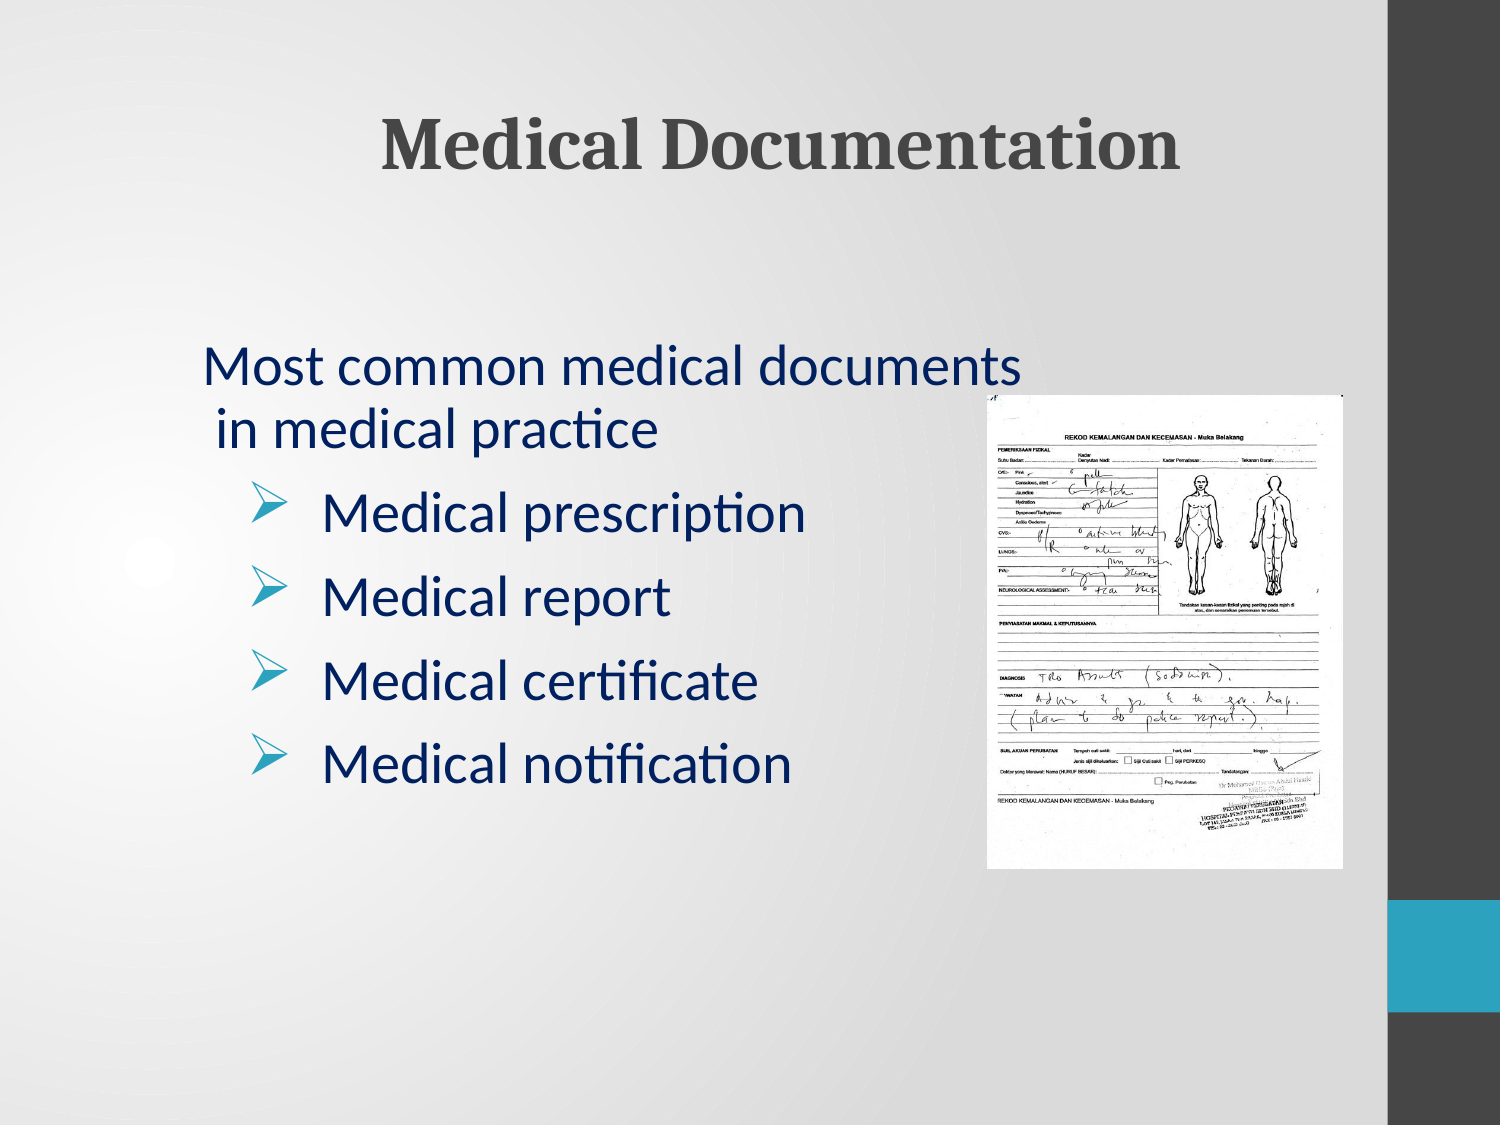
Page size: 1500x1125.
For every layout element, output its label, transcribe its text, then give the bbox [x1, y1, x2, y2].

text_box Medical Documentation [316, 86, 1247, 192]
picture [986, 395, 1343, 869]
text_box Most common medical documents in medical practice Medical prescription Medical report Medical certificate Medical notification [187, 237, 1313, 870]
